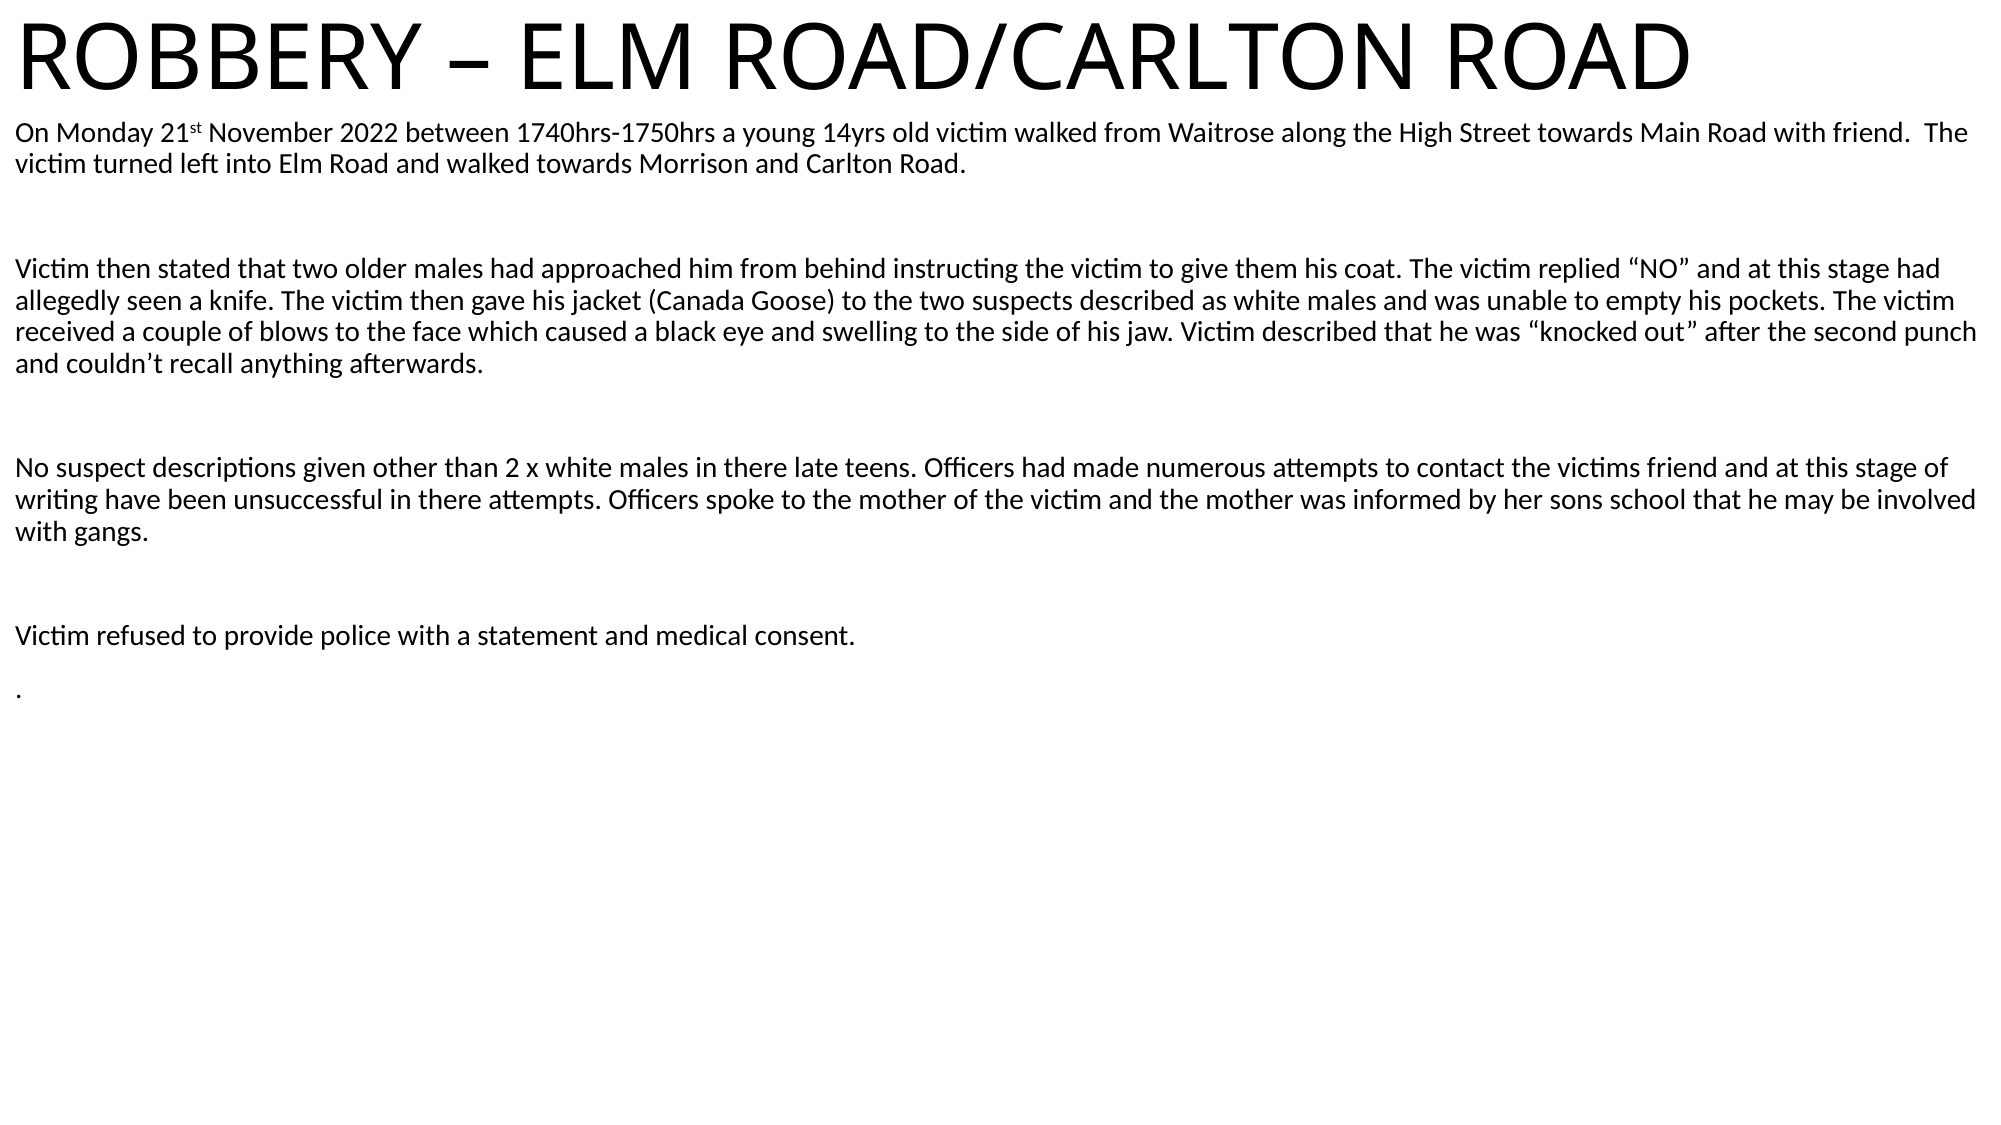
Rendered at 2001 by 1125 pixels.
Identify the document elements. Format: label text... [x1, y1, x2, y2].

list On Monday 21st November 2022 between 1740hrs-1750hrs a young 14yrs old victim walked from Waitrose along the High Street towards Main Road with friend. The victim turned left into Elm Road and walked towards Morrison and Carlton Road. Victim then stated that two older males had approached him from behind instructing the victim to give them his coat. The victim replied “NO” and at this stage had allegedly seen a knife. The victim then gave his jacket (Canada Goose) to the two suspects described as white males and was unable to empty his pockets. The victim received a couple of blows to the face which caused a black eye and swelling to the side of his jaw. Victim described that he was “knocked out” after the second punch and couldn’t recall anything afterwards. No suspect descriptions given other than 2 x white males in there late teens. Officers had made numerous attempts to contact the victims friend and at this stage of writing have been unsuccessful in there attempts. Officers spoke to the mother of the victim and the mother was informed by her sons school that he may be involved with gangs. Victim refused to provide police with a statement and medical consent. . [0, 109, 2000, 1125]
title ROBBERY – ELM ROAD/CARLTON ROAD [0, 0, 2000, 109]
